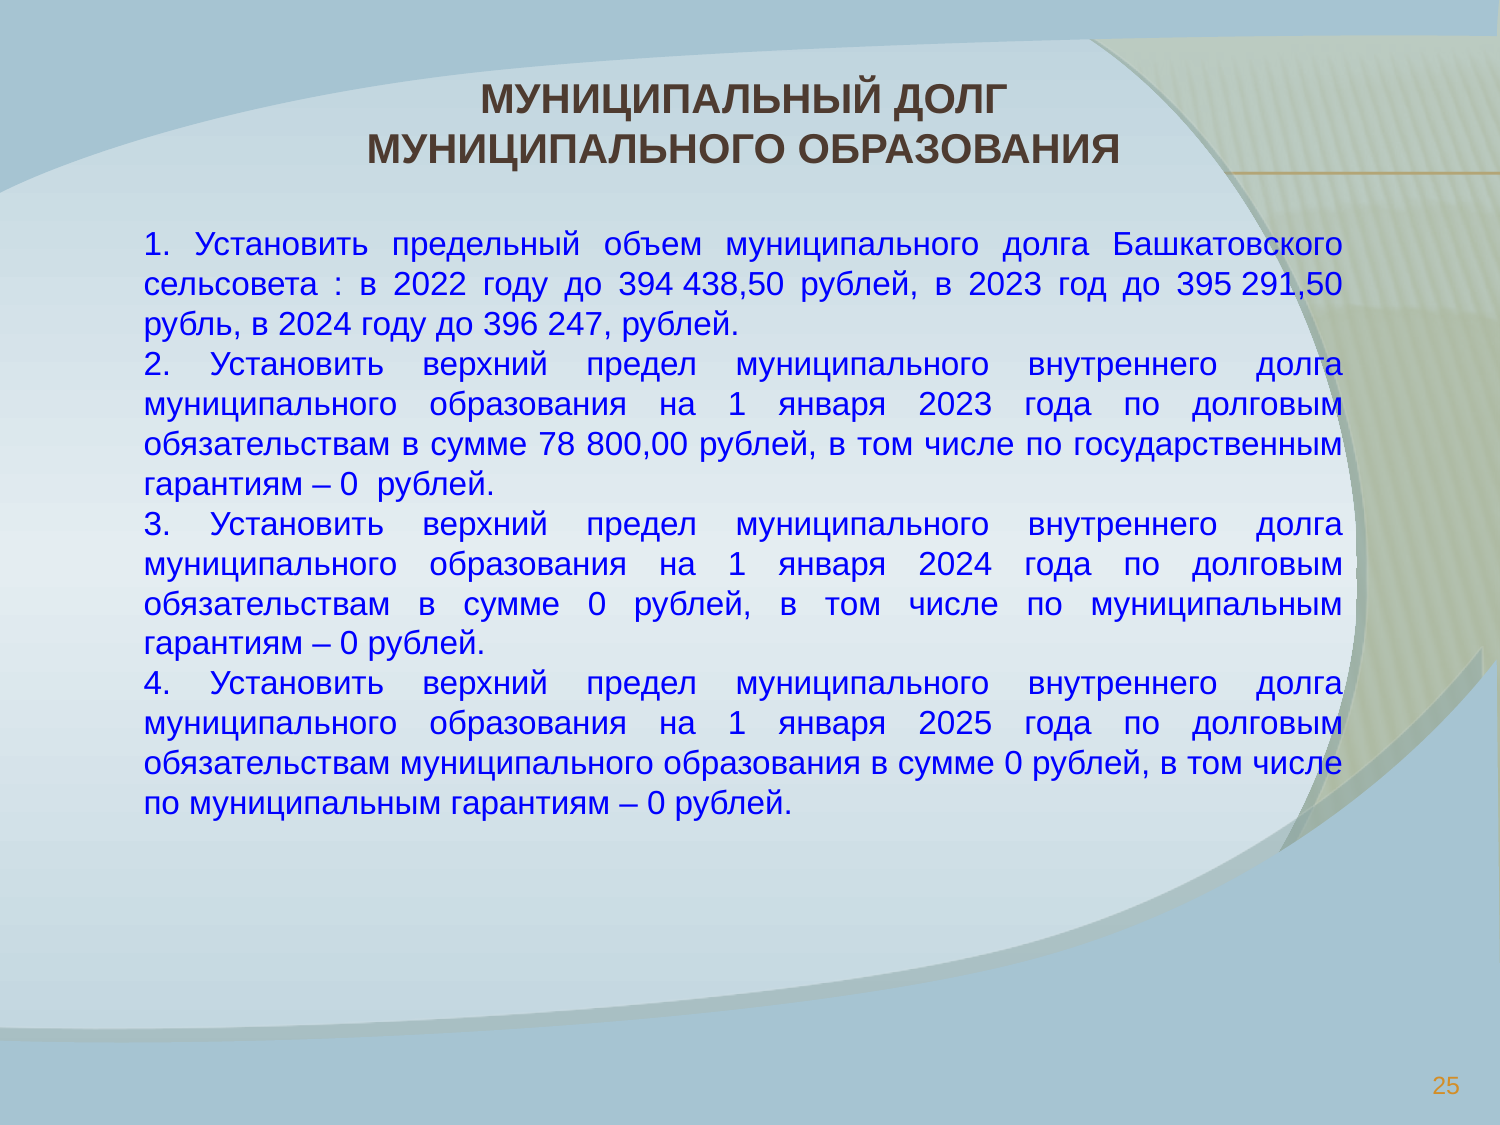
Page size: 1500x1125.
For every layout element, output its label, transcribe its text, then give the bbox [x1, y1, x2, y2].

text_box МУНИЦИПАЛЬНЫЙ ДОЛГ МУНИЦИПАЛЬНОГО ОБРАЗОВАНИЯ 1. Установить предельный объем муниципального долга Башкатовского сельсовета : в 2022 году до 394 438,50 рублей, в 2023 год до 395 291,50 рубль, в 2024 году до 396 247, рублей. 2. Установить верхний предел муниципального внутреннего долга муниципального образования на 1 января 2023 года по долговым обязательствам в сумме 78 800,00 рублей, в том числе по государственным гарантиям – 0 рублей. 3. Установить верхний предел муниципального внутреннего долга муниципального образования на 1 января 2024 года по долговым обязательствам в сумме 0 рублей, в том числе по муниципальным гарантиям – 0 рублей. 4. Установить верхний предел муниципального внутреннего долга муниципального образования на 1 января 2025 года по долговым обязательствам муниципального образования в сумме 0 рублей, в том числе по муниципальным гарантиям – 0 рублей. [128, 64, 1360, 1125]
slide_number 25 [1360, 1062, 1475, 1103]
